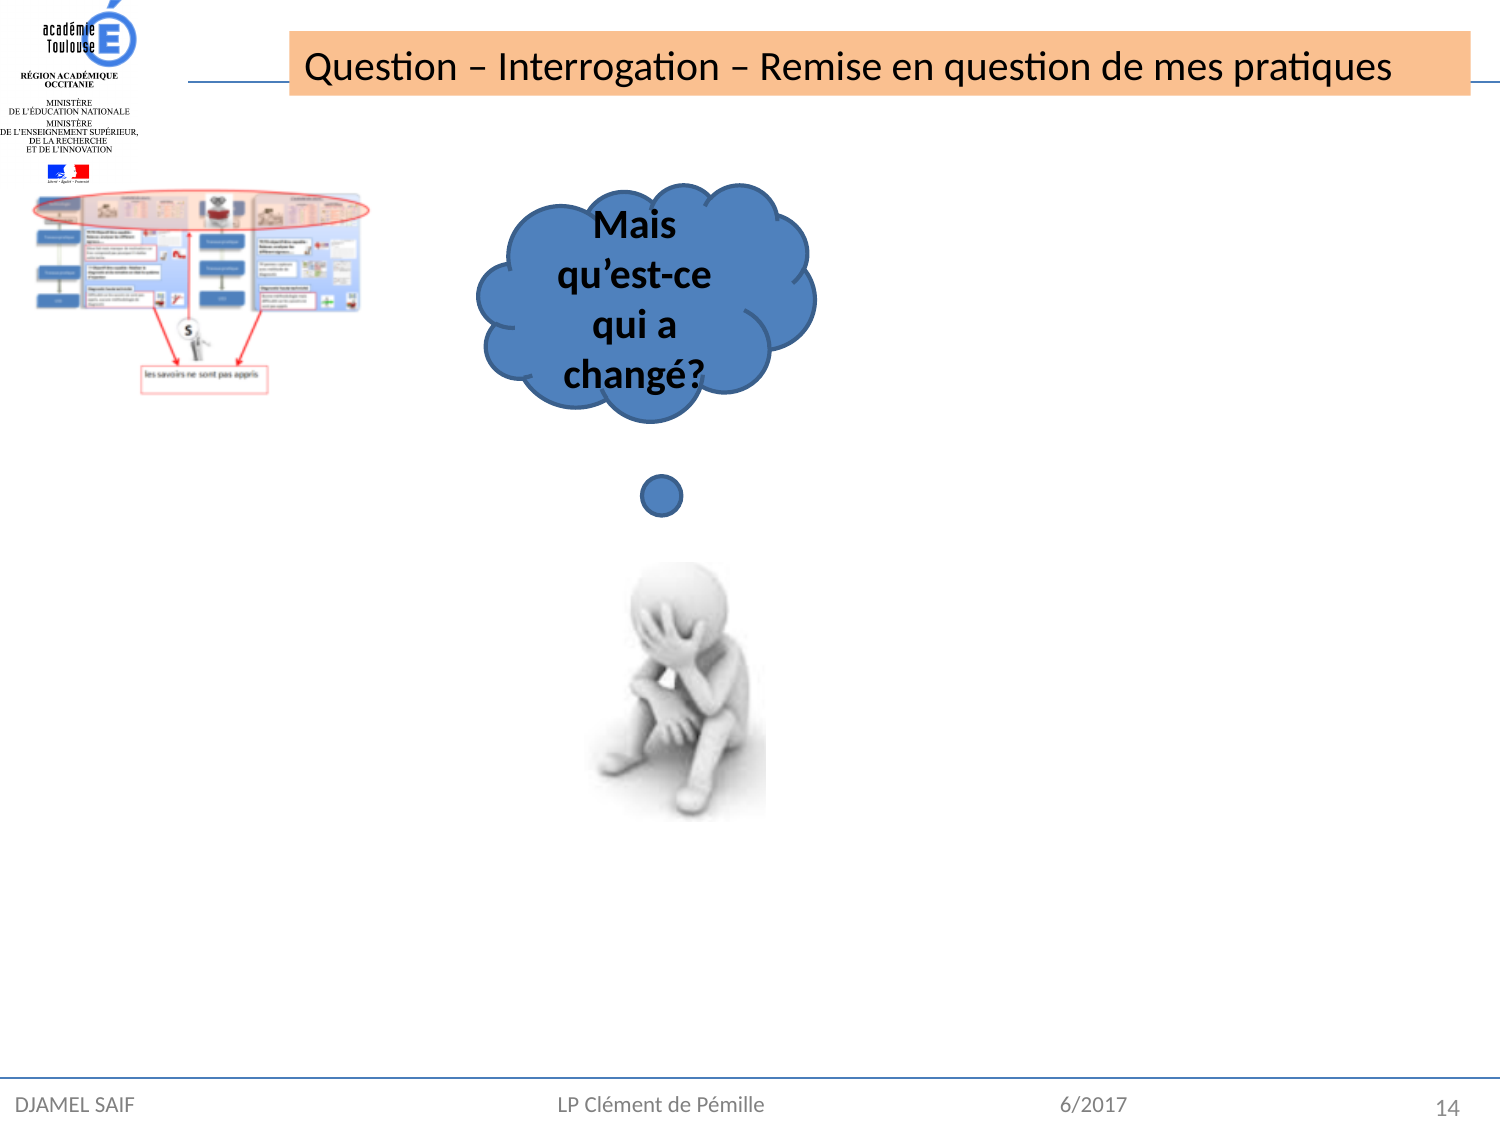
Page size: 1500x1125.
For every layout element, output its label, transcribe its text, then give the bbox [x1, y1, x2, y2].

text_box Mais qu’est-ce qui a changé? [639, 474, 684, 518]
text_box Mais qu’est-ce qui a changé? [476, 183, 818, 424]
text_box Question – Interrogation – Remise en question de mes pratiques [289, 31, 1471, 96]
picture [584, 562, 767, 823]
picture [0, 0, 376, 397]
